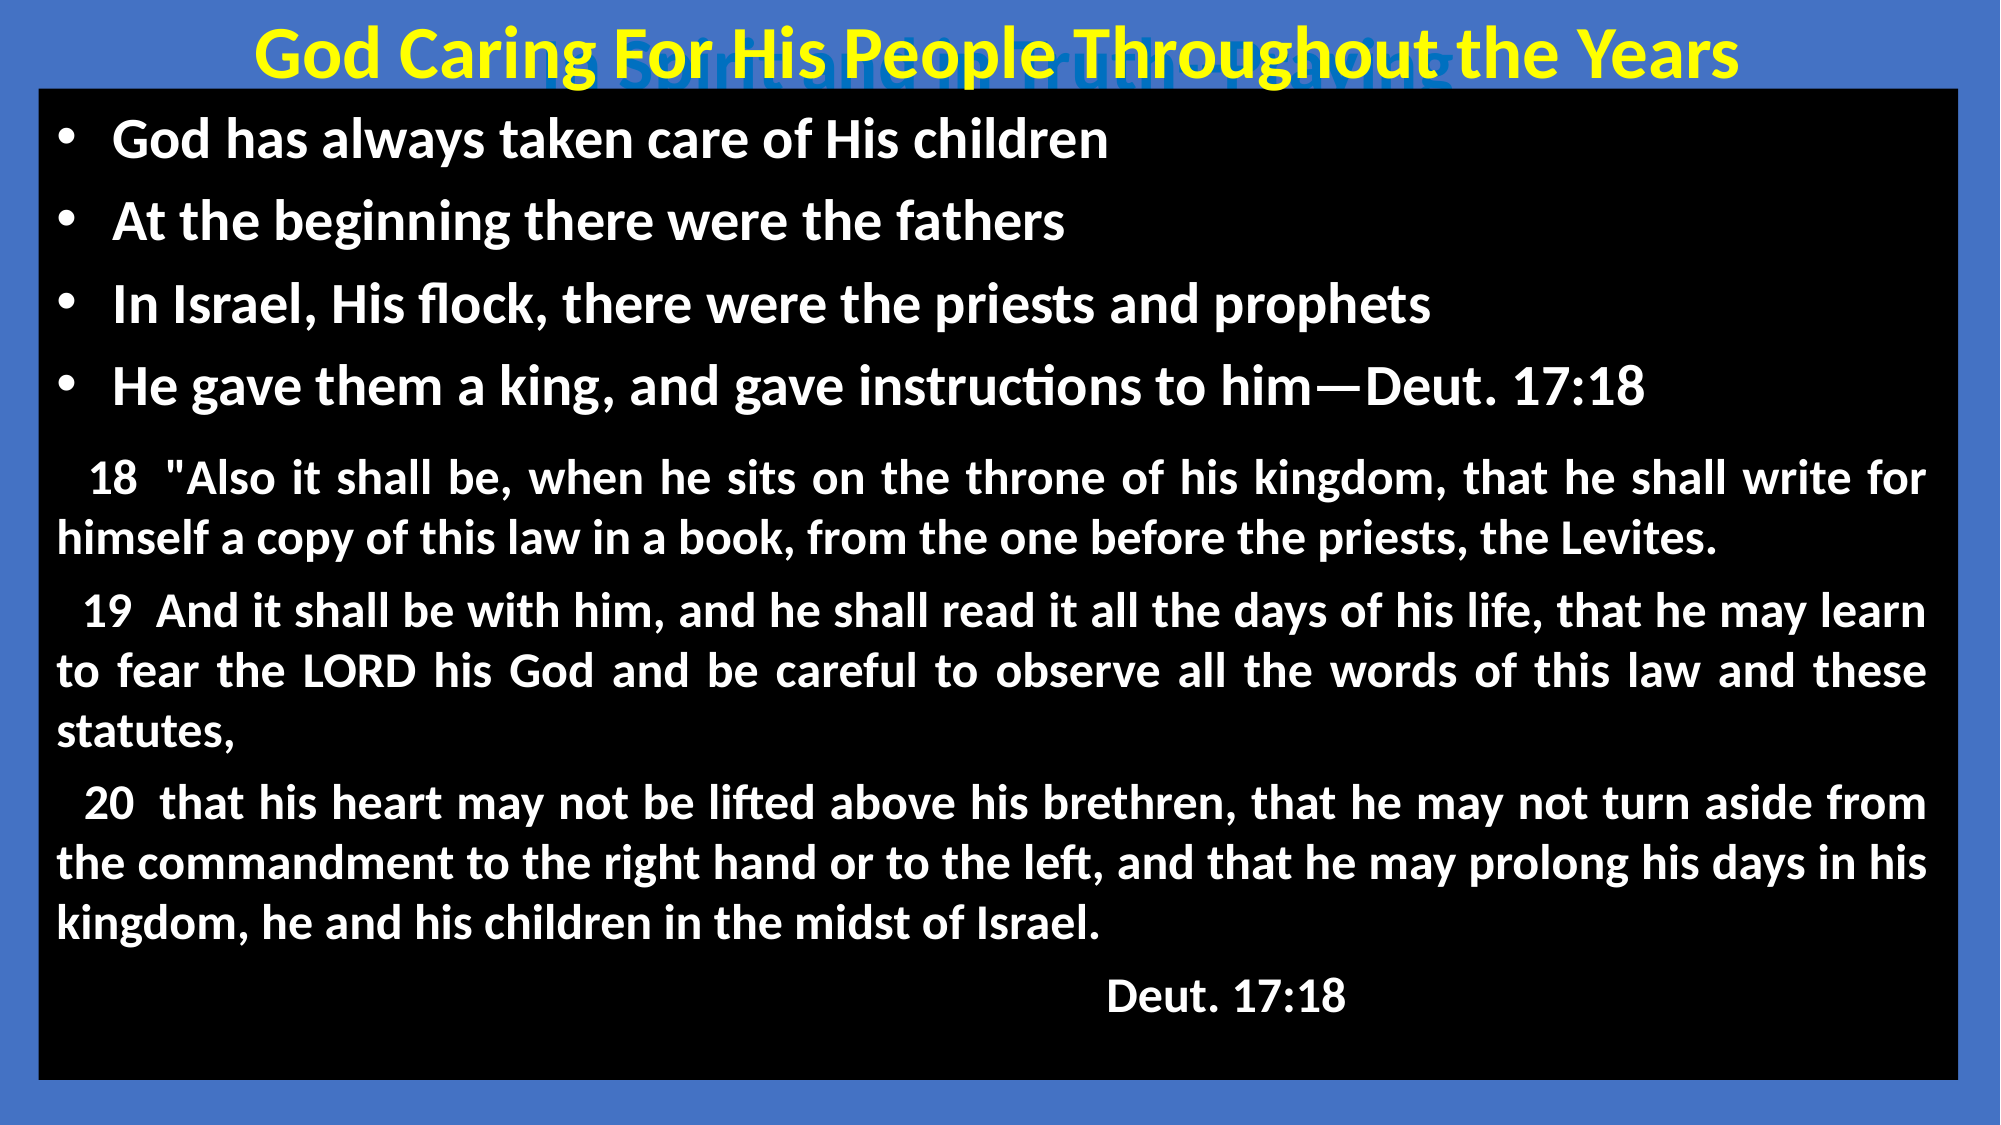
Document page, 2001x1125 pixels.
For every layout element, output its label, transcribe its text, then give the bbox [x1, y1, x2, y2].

text_box God has always taken care of His children At the beginning there were the fathers In Israel, His flock, there were the priests and prophets He gave them a king, and gave instructions to him—Deut. 17:18 18 "Also it shall be, when he sits on the throne of his kingdom, that he shall write for himself a copy of this law in a book, from the one before the priests, the Levites. 19 And it shall be with him, and he shall read it all the days of his life, that he may learn to fear the LORD his God and be careful to observe all the words of this law and these statutes, 20 that his heart may not be lifted above his brethren, that he may not turn aside from the commandment to the right hand or to the left, and that he may prolong his days in his kingdom, he and his children in the midst of Israel. Deut. 17:18 [41, 92, 1944, 1030]
text_box God Caring For His People Throughout the Years [38, 0, 1959, 101]
text_box [38, 101, 1959, 1080]
